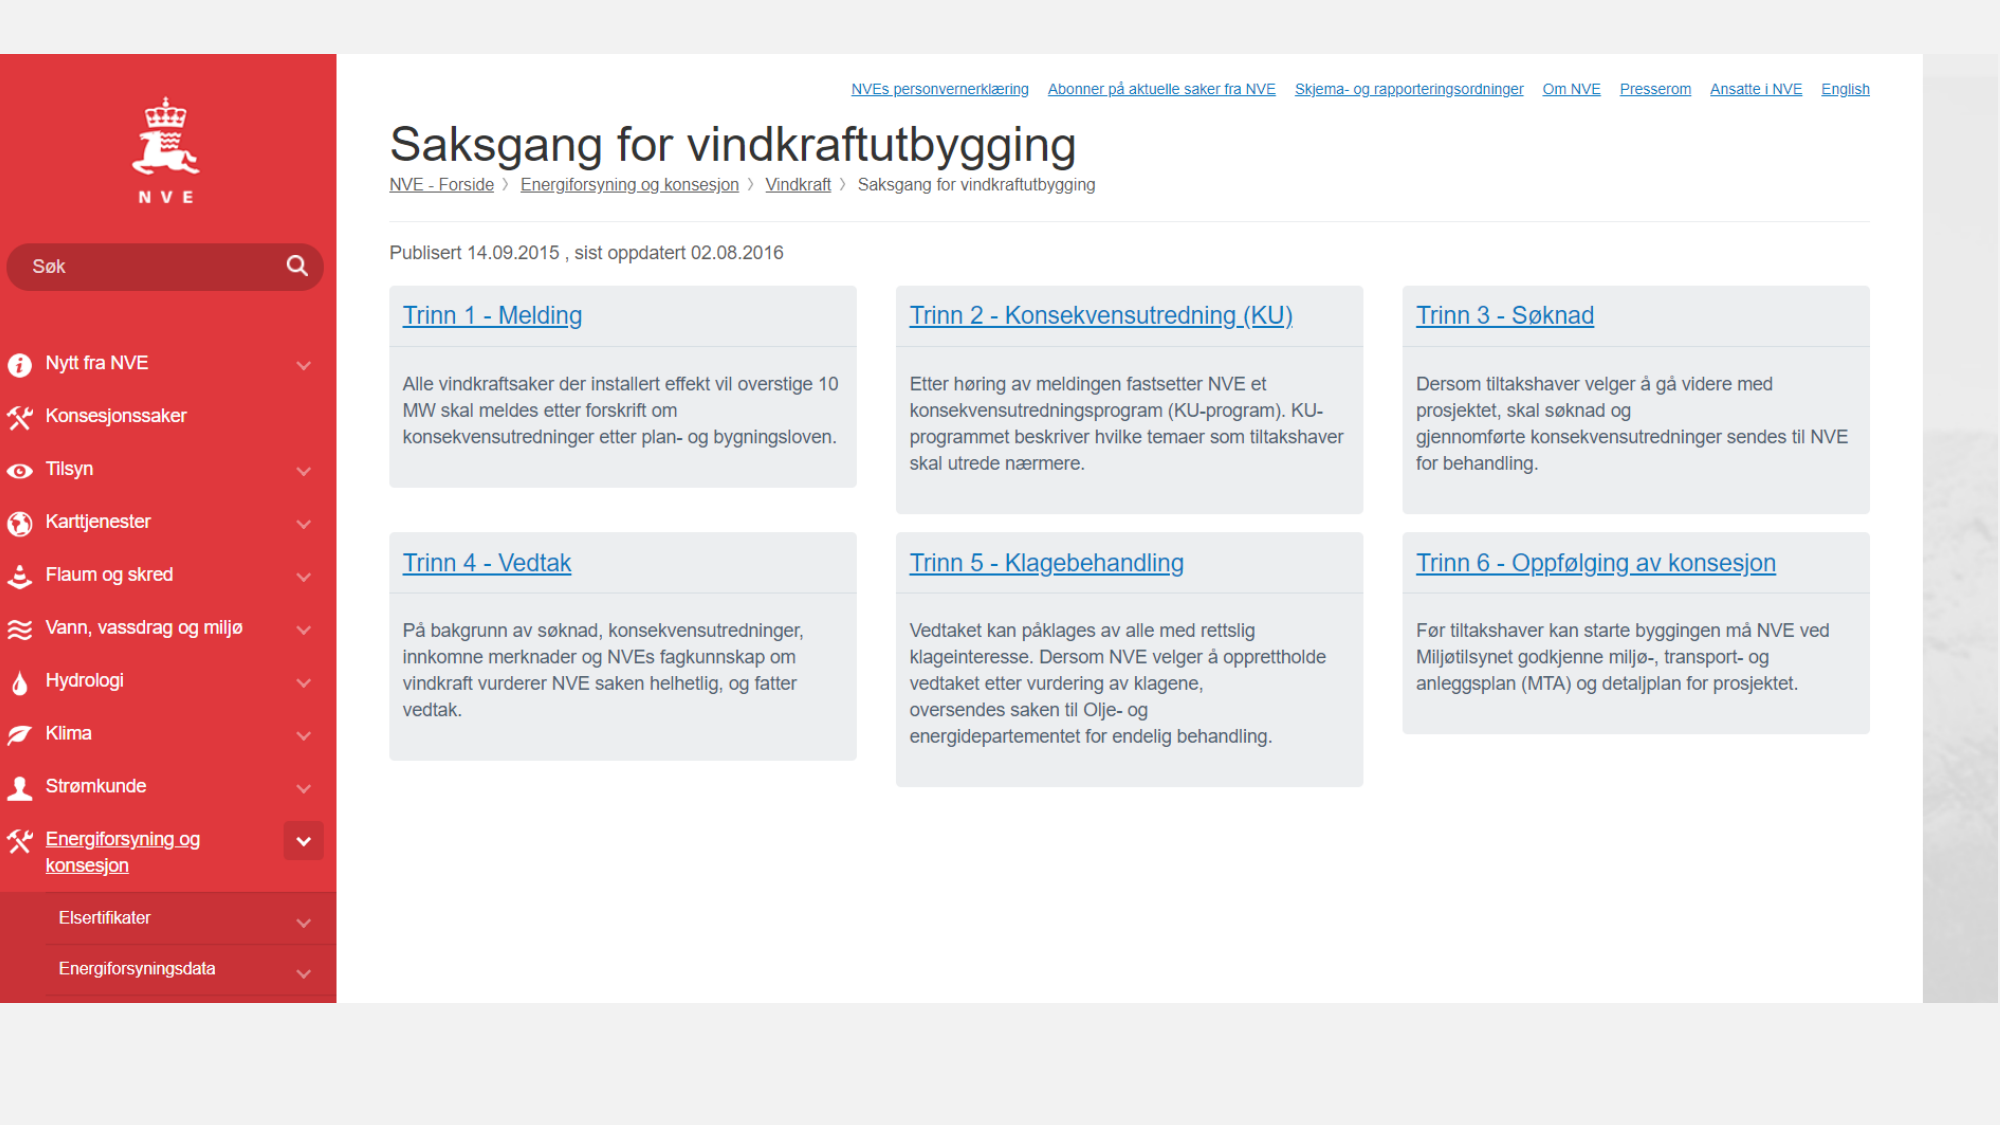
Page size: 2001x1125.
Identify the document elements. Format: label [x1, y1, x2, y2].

list [0, 54, 1998, 1004]
